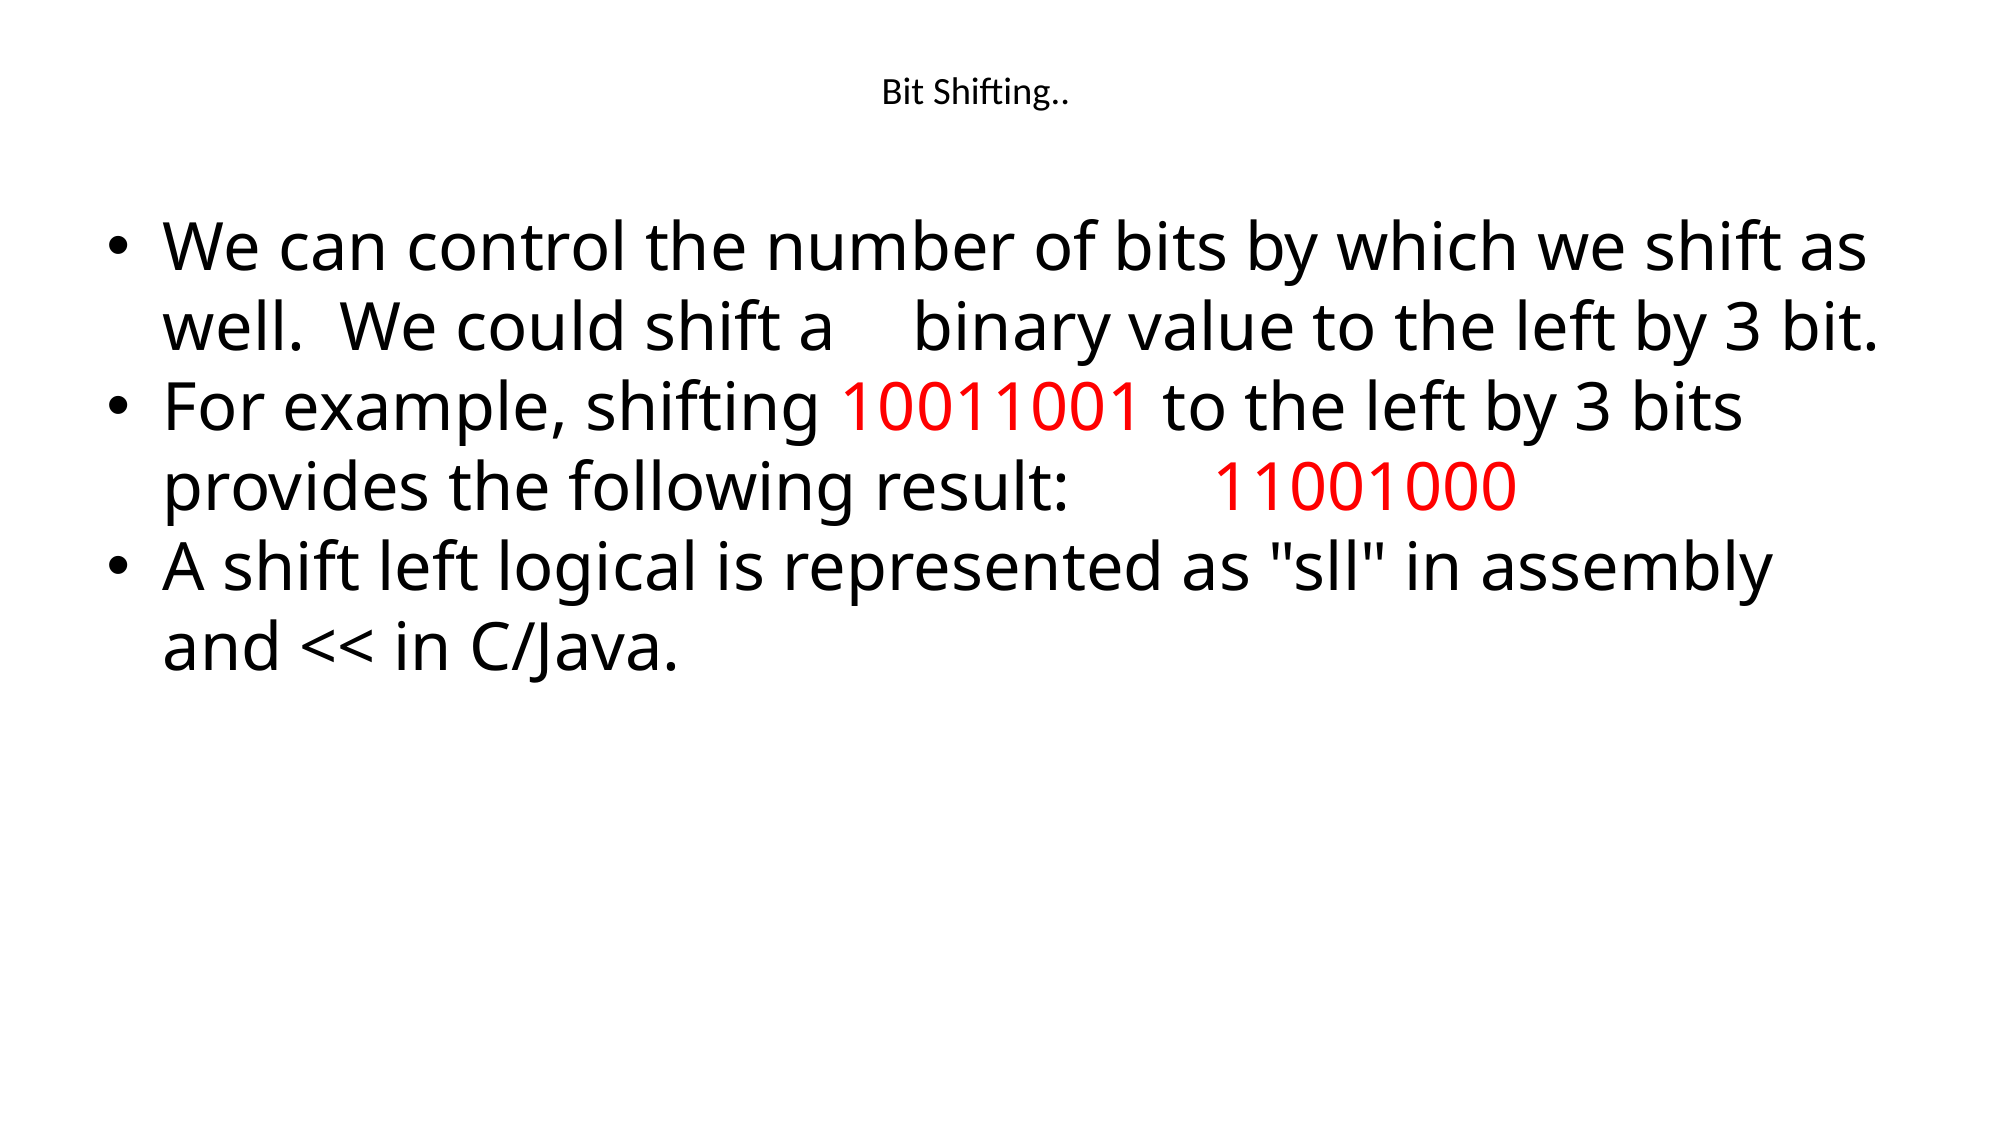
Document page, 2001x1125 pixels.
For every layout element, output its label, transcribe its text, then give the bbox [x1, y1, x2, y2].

title Bit Shifting.. [561, 58, 1391, 121]
text_box We can control the number of bits by which we shift as well. We could shift a binary value to the left by 3 bit. For example, shifting 10011001 to the left by 3 bits provides the following result: 11001000 A shift left logical is represented as "sll" in assembly and << in C/Java. [91, 196, 1907, 692]
